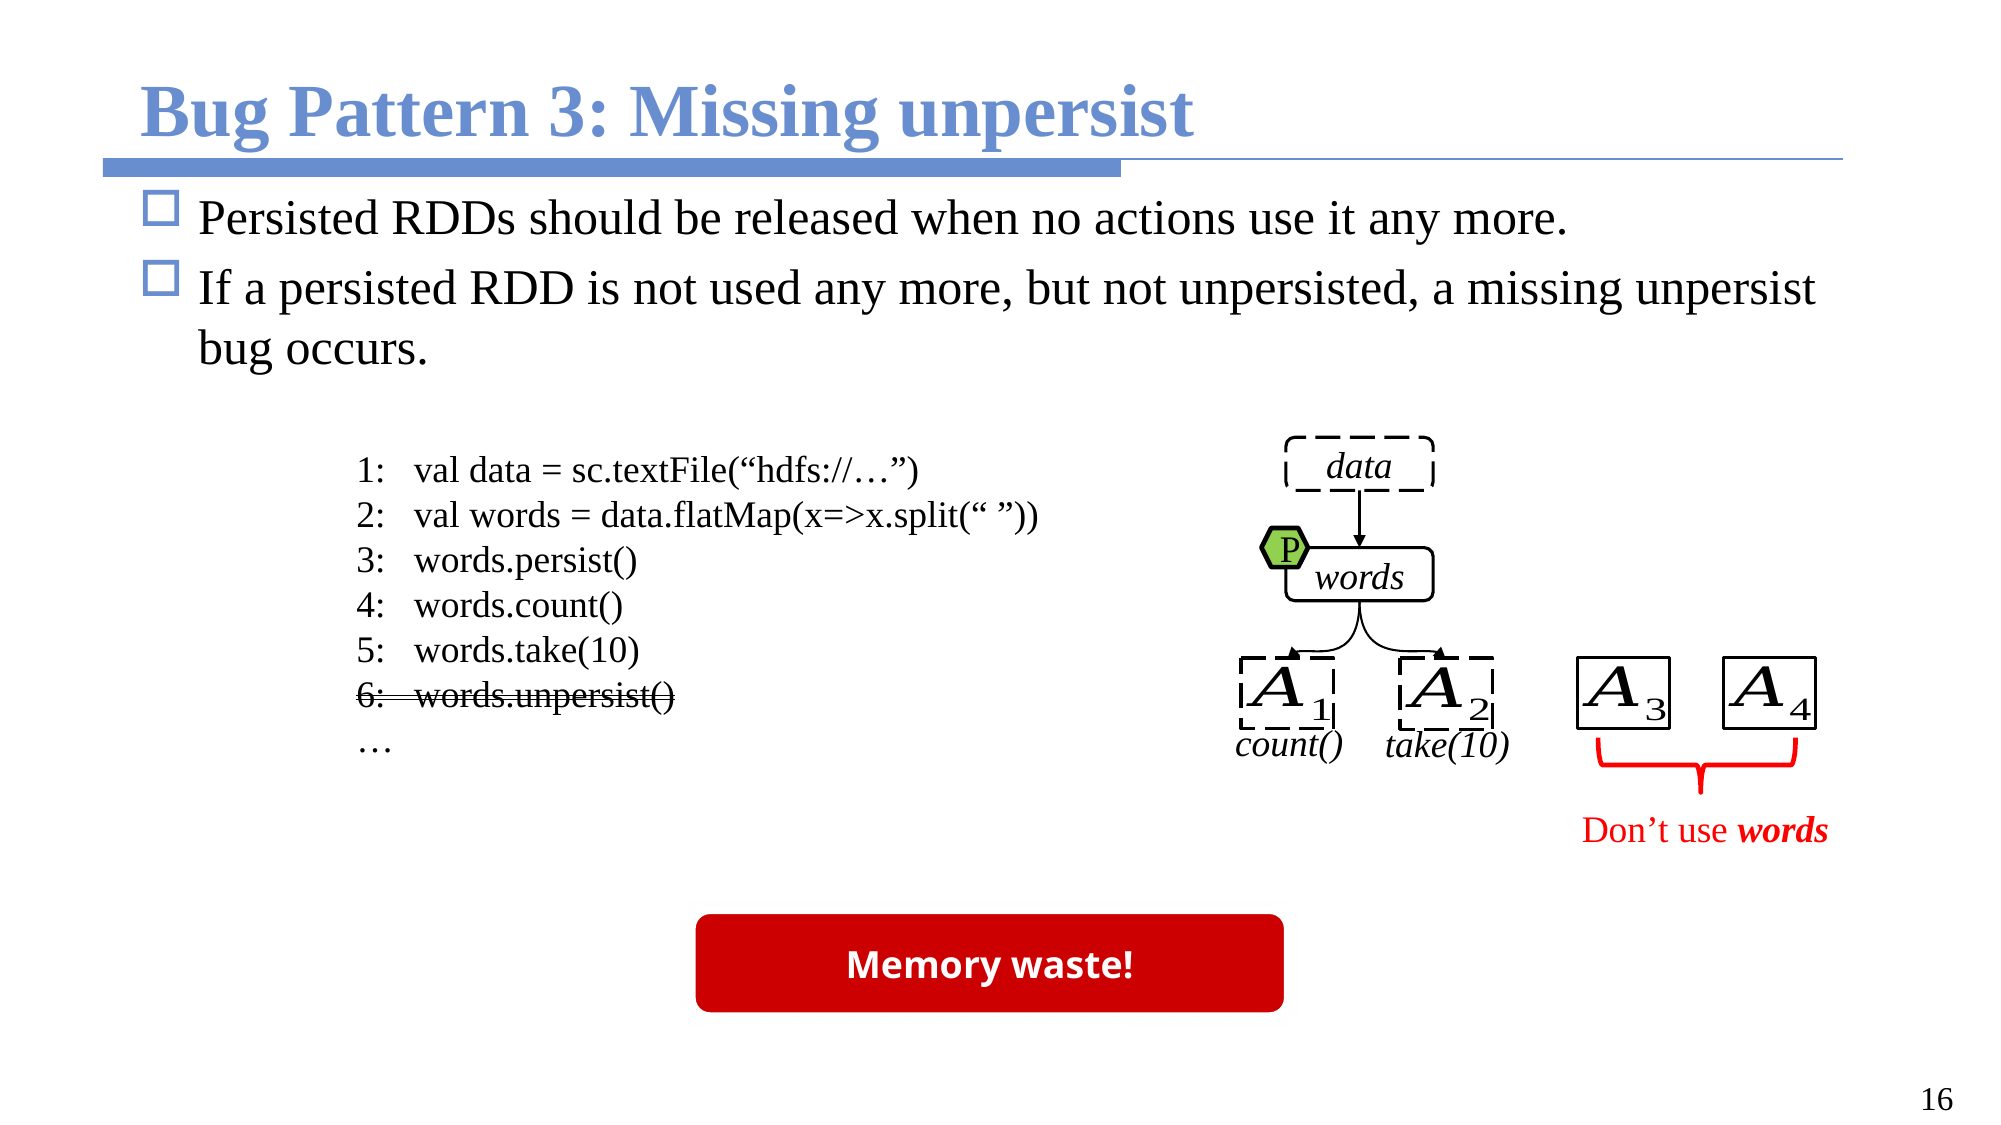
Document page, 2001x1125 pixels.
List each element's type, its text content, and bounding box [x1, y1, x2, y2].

text_box [688, 907, 1293, 1022]
text_box data [1283, 435, 1436, 493]
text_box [1293, 593, 1354, 659]
list Persisted RDDs should be released when no actions use it any more. If a persisted RDD is not used any more, but not unpersisted, a missing unpersist bug occurs. [123, 176, 1874, 1119]
text_box words [1283, 545, 1436, 603]
text_box End [1366, 640, 1401, 710]
text_box 1: val data = sc.textFile(“hdfs://…”) 2: val words = data.flatMap(x=>x.split(“ ”)) 3: words.persist() 4: words.count() 5: words.take(10) 6: words.unpersist() … [322, 437, 1057, 767]
text_box take(10) [1368, 710, 1532, 774]
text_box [1212, 659, 1366, 769]
slide_number 16 [1873, 1070, 2000, 1123]
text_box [1372, 586, 1433, 674]
text_box P [1259, 525, 1310, 570]
title Bug Pattern 3: Missing unpersist [125, 50, 1876, 159]
text_box Don’t use words [1564, 797, 1847, 858]
text_box Memory waste! [689, 907, 1291, 1019]
text_box [1597, 737, 1797, 794]
